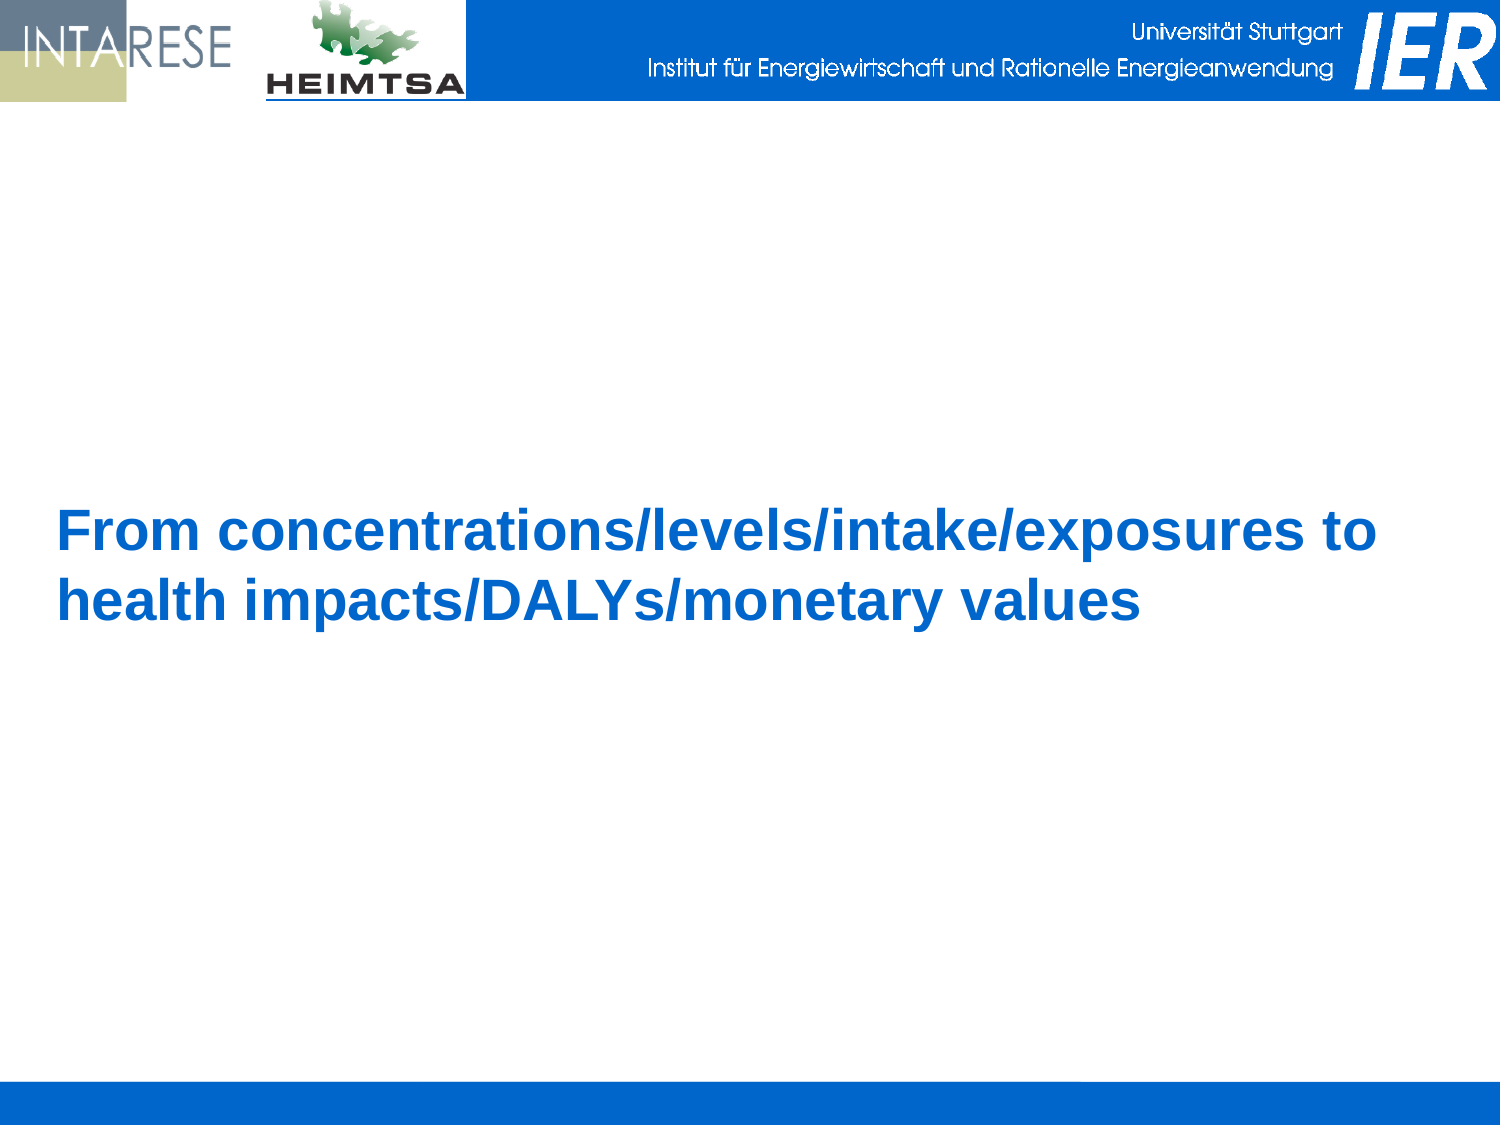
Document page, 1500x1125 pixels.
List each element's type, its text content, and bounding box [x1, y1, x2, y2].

title From concentrations/levels/intake/exposures to health impacts/DALYs/monetary values [41, 503, 1424, 622]
picture [0, 0, 1500, 102]
